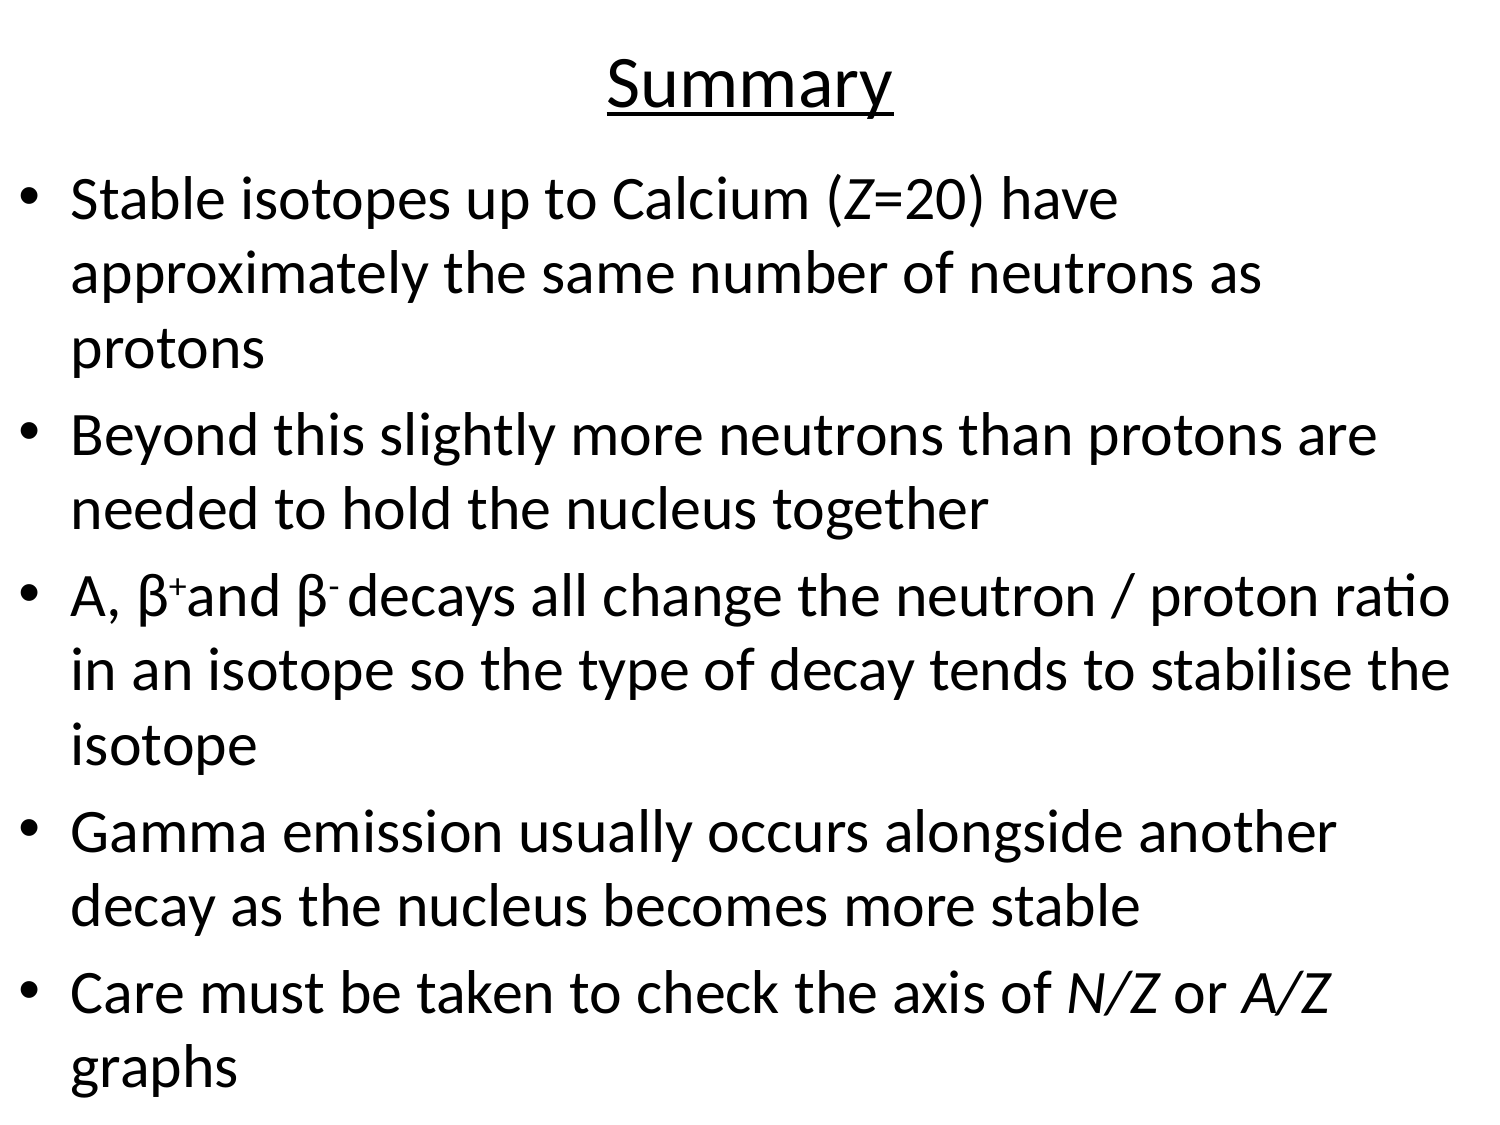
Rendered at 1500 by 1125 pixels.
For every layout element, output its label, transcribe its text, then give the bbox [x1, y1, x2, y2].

title Summary [75, 24, 1425, 130]
list Stable isotopes up to Calcium (Z=20) have approximately the same number of neutrons as protons Beyond this slightly more neutrons than protons are needed to hold the nucleus together Α, β+and β- decays all change the neutron / proton ratio in an isotope so the type of decay tends to stabilise the isotope Gamma emission usually occurs alongside another decay as the nucleus becomes more stable Care must be taken to check the axis of N/Z or A/Z graphs [3, 149, 1475, 1113]
